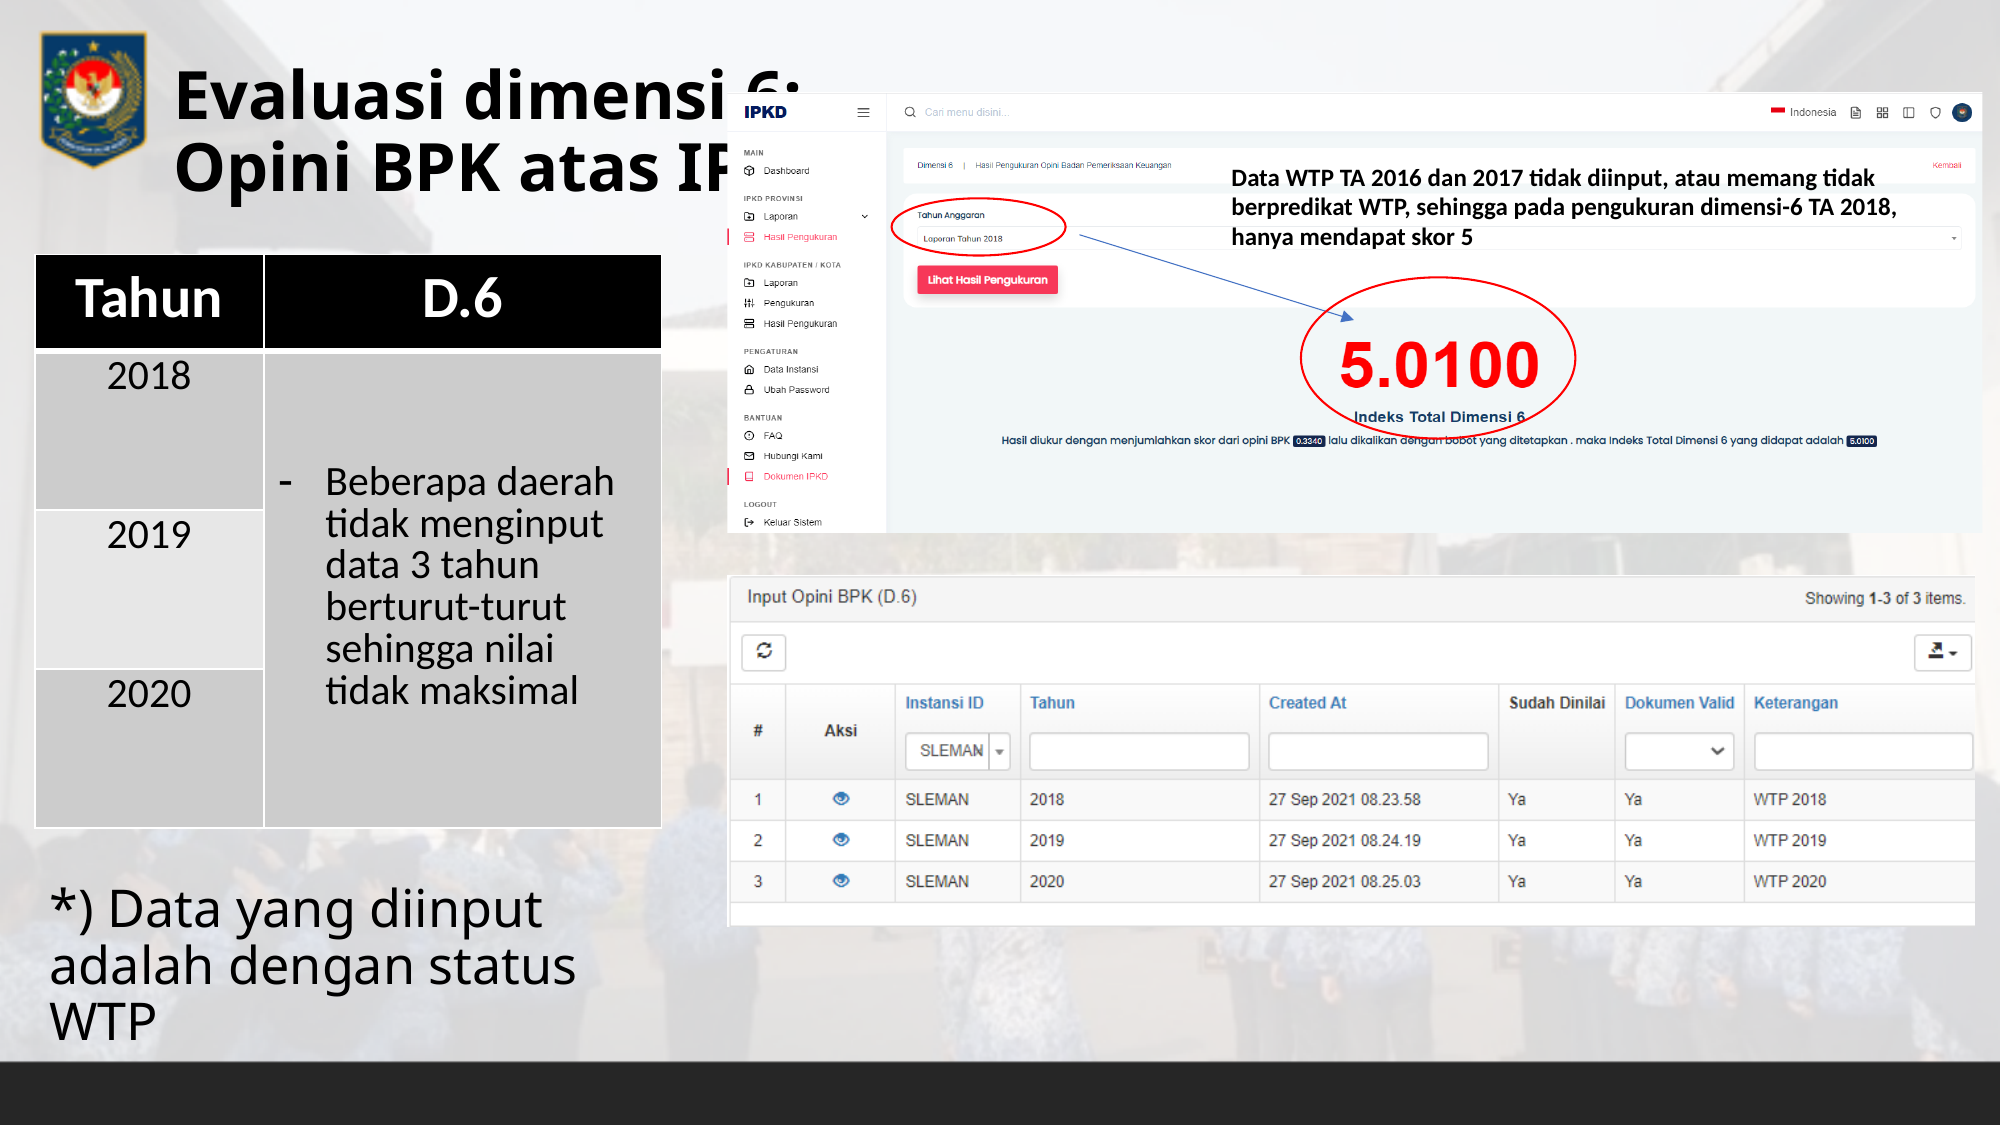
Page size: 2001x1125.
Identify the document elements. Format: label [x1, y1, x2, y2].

picture [0, 0, 2000, 1125]
text_box [1079, 234, 1354, 320]
